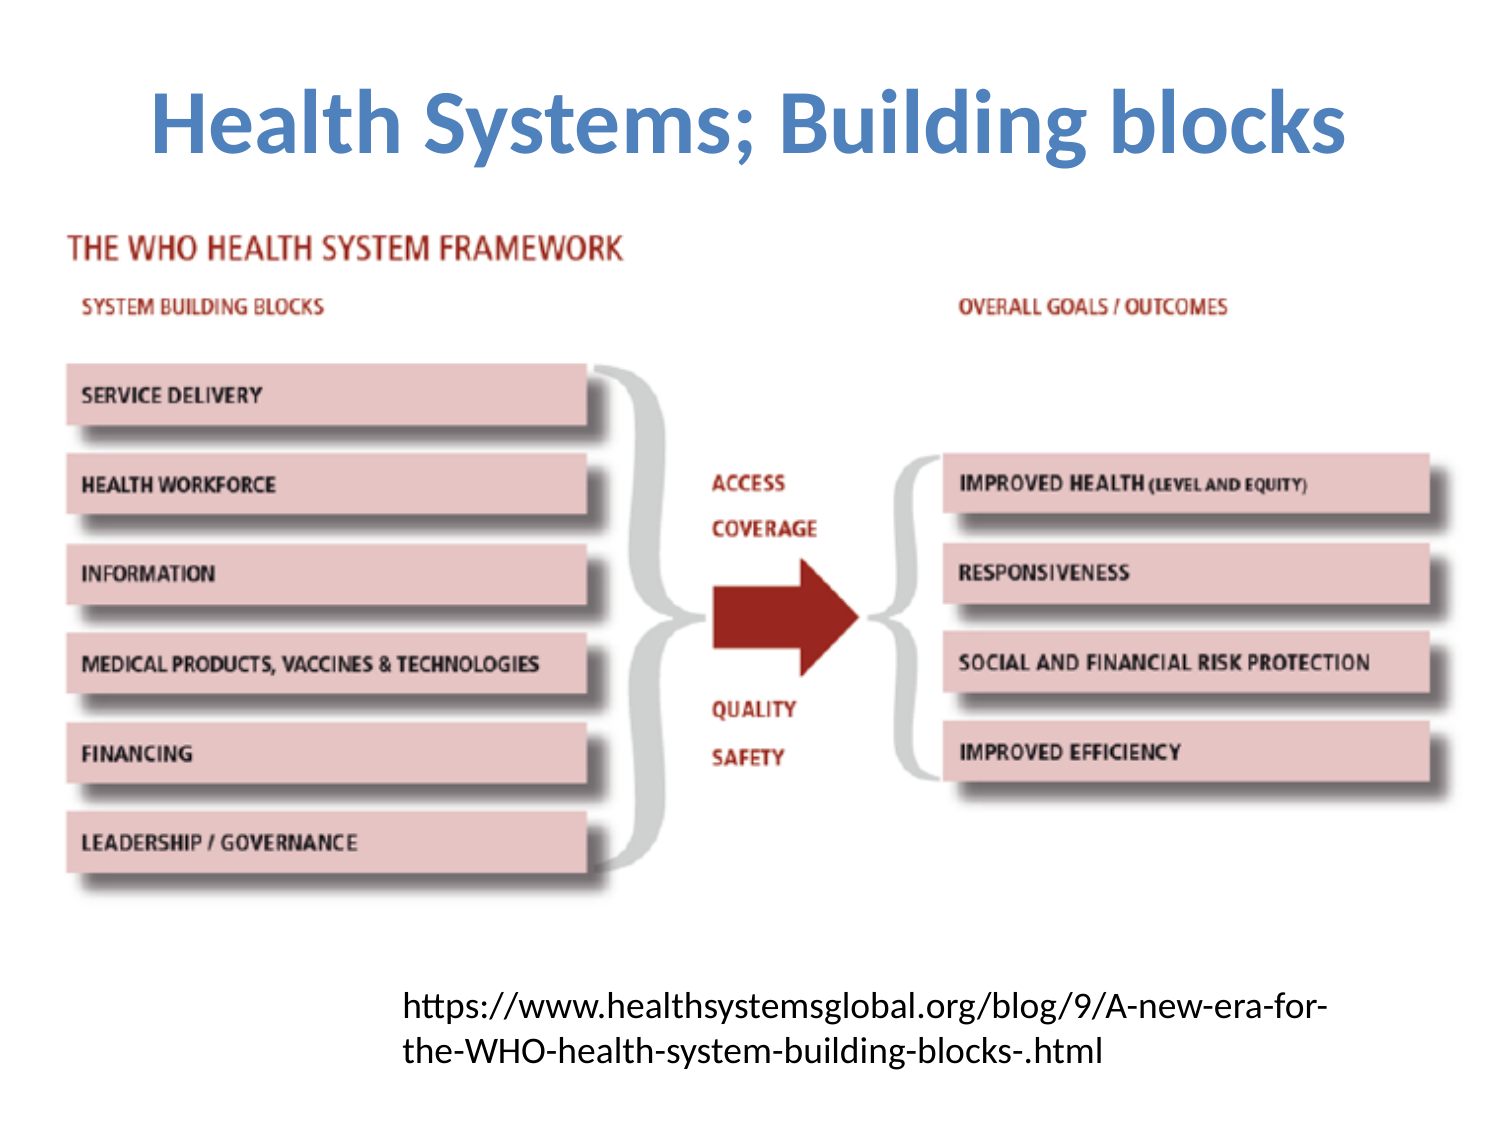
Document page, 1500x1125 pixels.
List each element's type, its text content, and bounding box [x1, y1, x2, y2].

title Health Systems; Building blocks [75, 45, 1425, 188]
text_box https://www.healthsystemsglobal.org/blog/9/A-new-era-for-the-WHO-health-system-building-blocks-.html [387, 973, 1400, 1079]
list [42, 212, 1469, 911]
